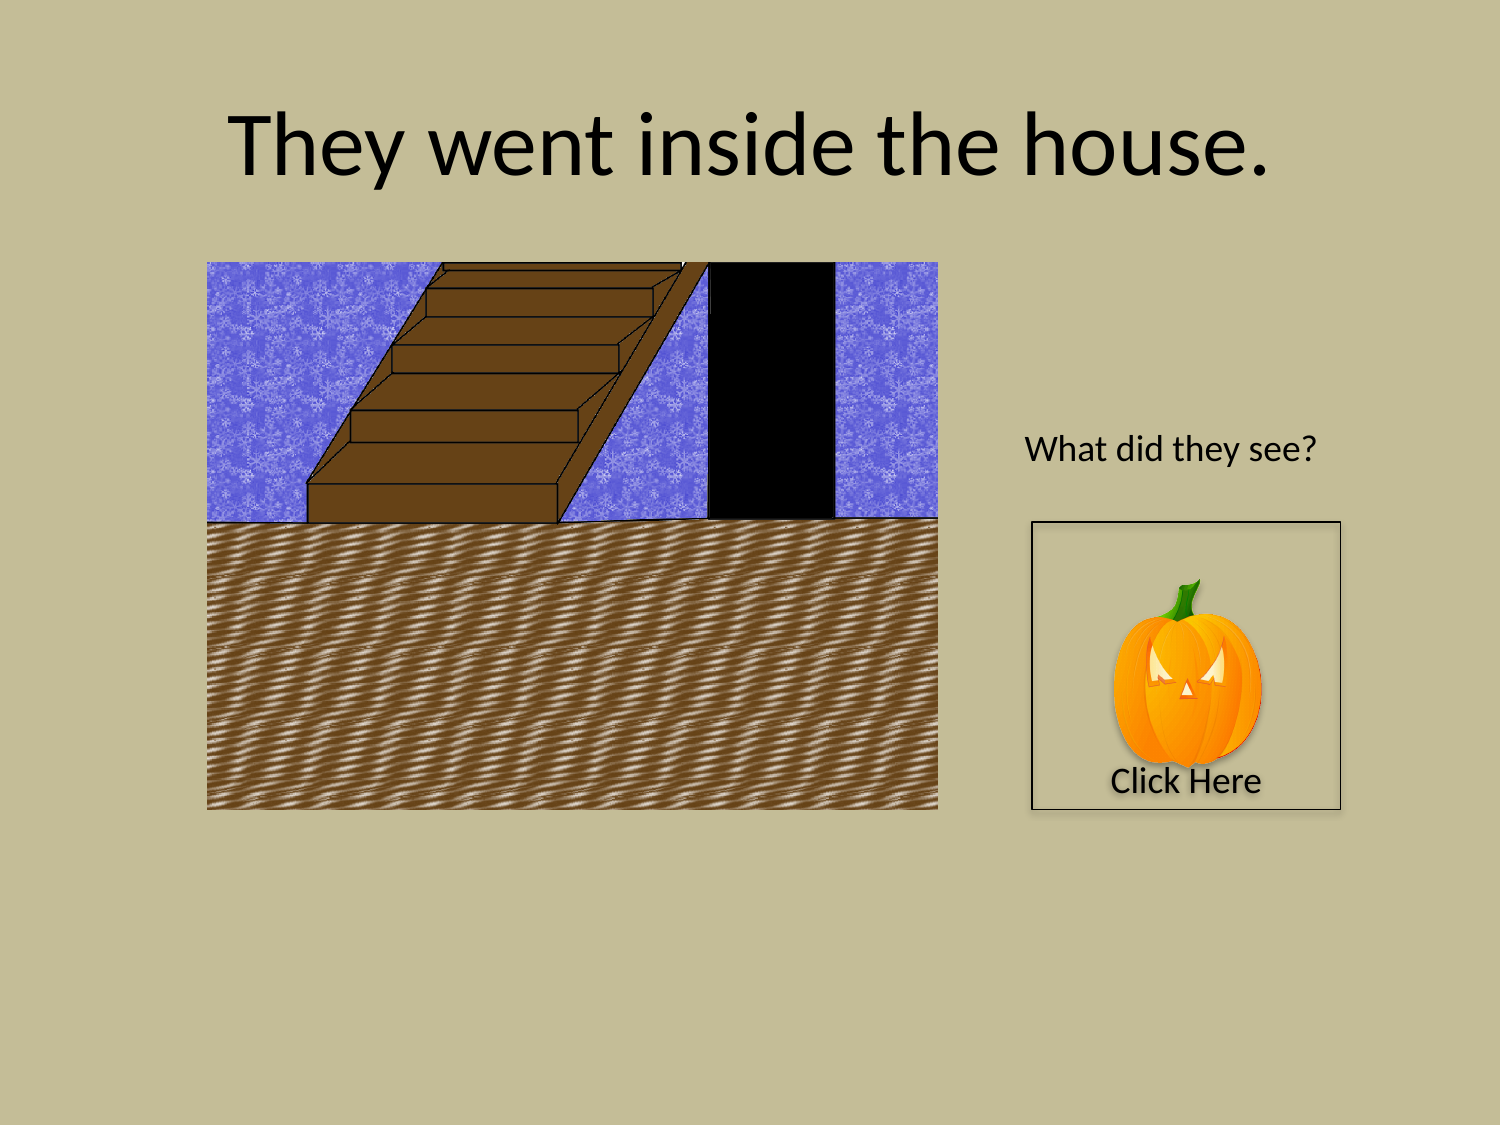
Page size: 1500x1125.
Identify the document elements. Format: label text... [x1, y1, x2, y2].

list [74, 262, 1071, 810]
text_box What did they see? [1075, 416, 1397, 477]
text_box Click Here [1075, 521, 1341, 810]
title They went inside the house. [75, 45, 1425, 233]
